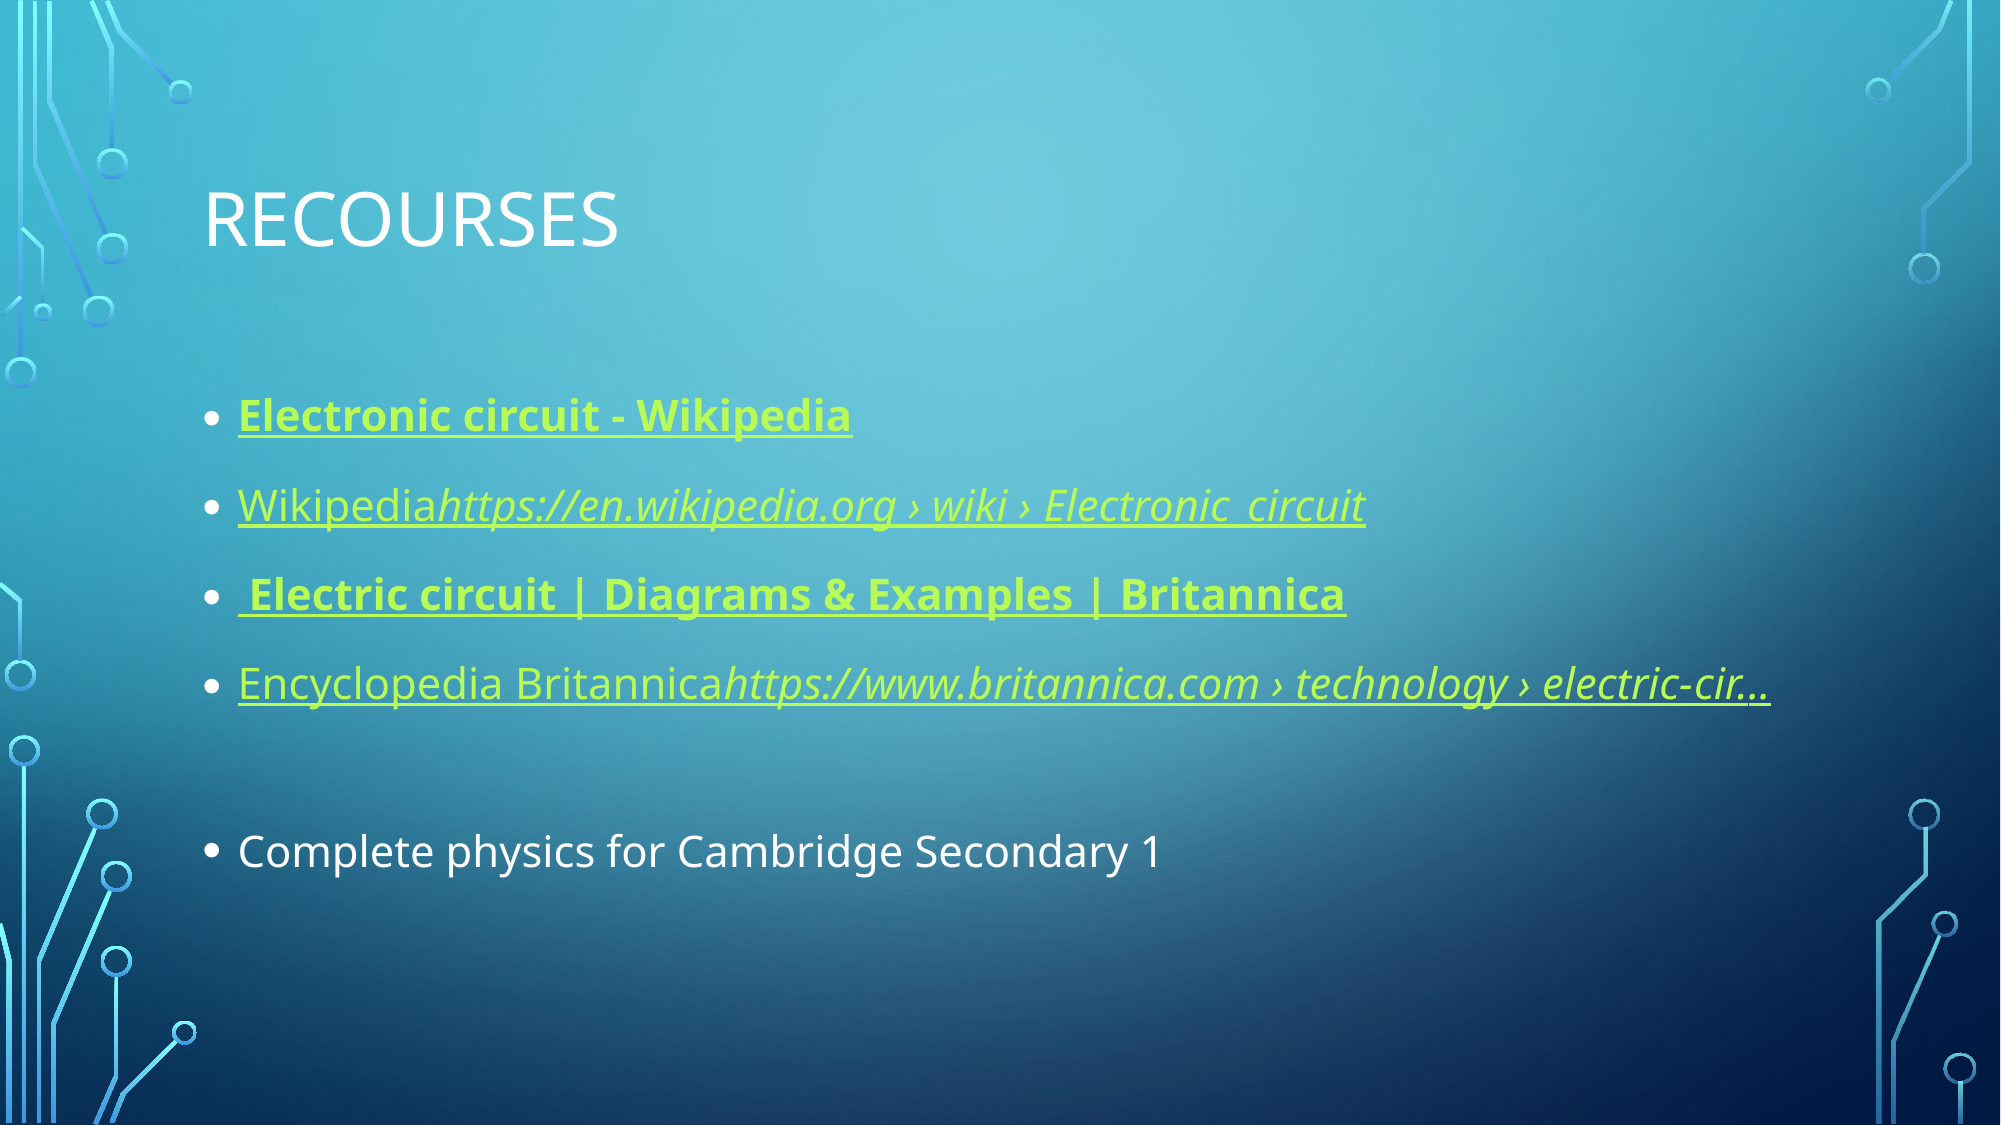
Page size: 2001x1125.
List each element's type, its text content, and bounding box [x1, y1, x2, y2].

list Electronic circuit - Wikipedia Wikipediahttps://en.wikipedia.org › wiki › Electronic_circuit Electric circuit | Diagrams & Examples | Britannica Encyclopedia Britannicahttps://www.britannica.com › technology › electric-cir... Complete physics for Cambridge Secondary 1 [187, 369, 1813, 950]
title recourses [187, 101, 1813, 344]
